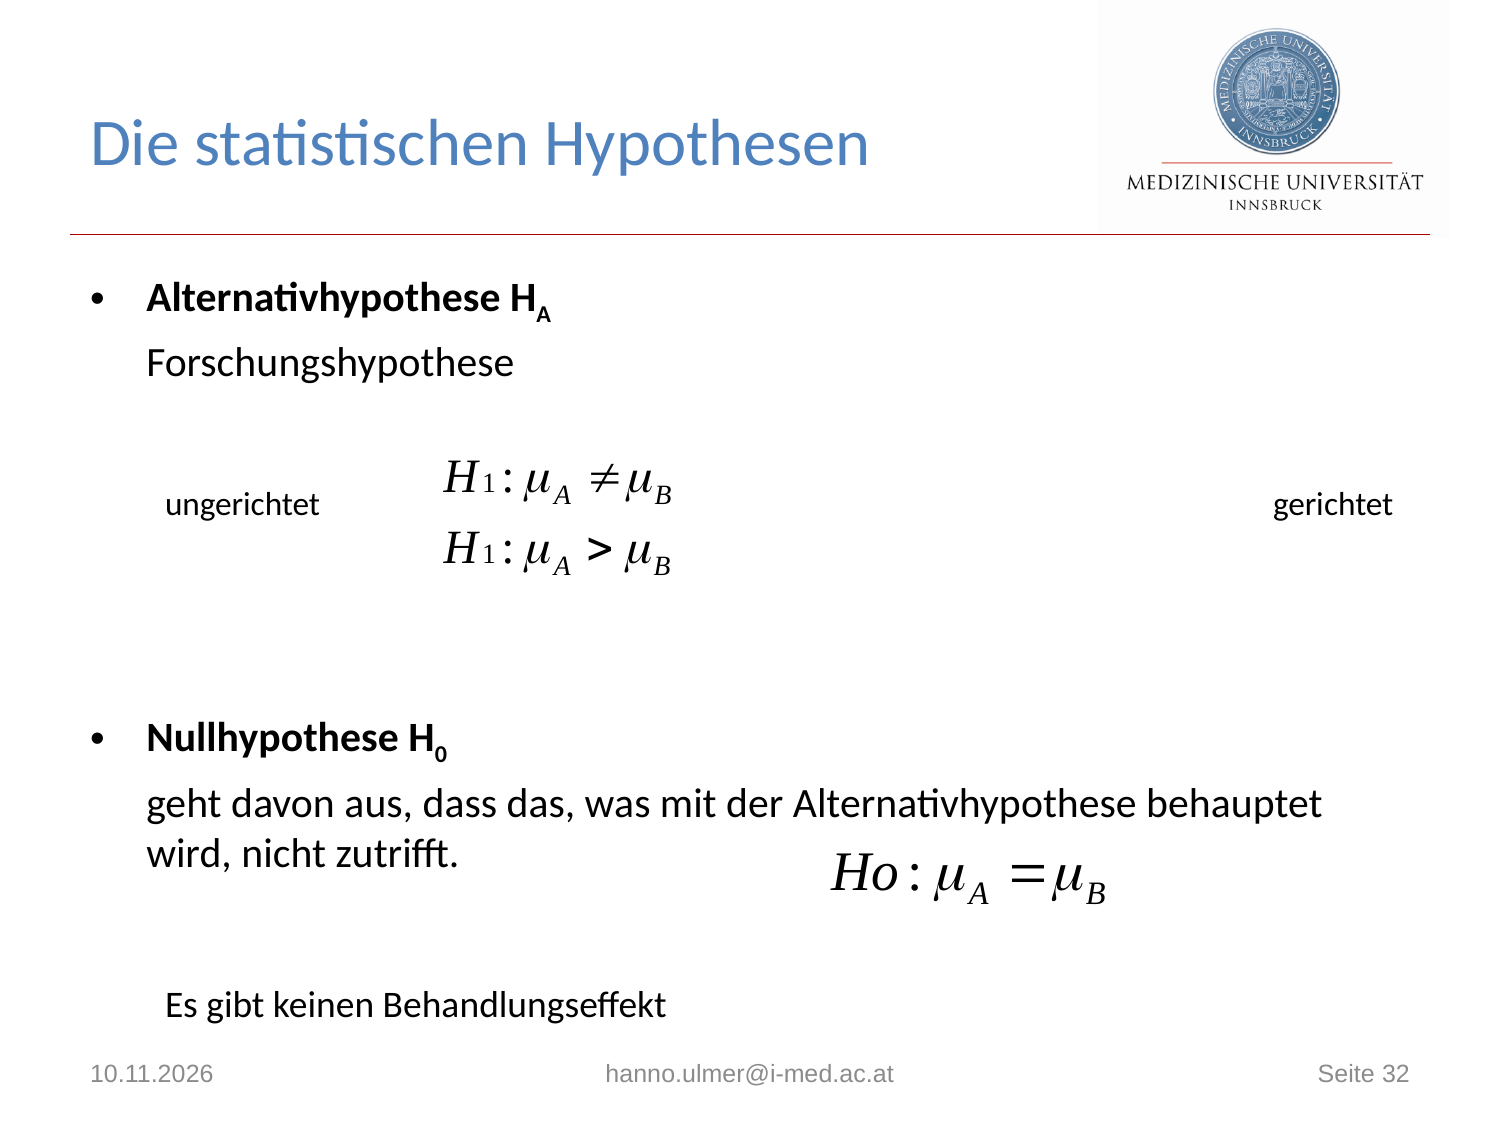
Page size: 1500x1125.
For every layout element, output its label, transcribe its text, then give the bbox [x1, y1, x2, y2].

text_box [434, 520, 680, 584]
title Die statistischen Hypothesen [75, 45, 1090, 233]
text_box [434, 444, 680, 513]
slide_number Seite 32 [1074, 1042, 1425, 1103]
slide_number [75, 1042, 425, 1103]
picture [1098, 1, 1450, 238]
footer hanno.ulmer@i-med.ac.at [512, 1042, 988, 1103]
list Alternativhypothese HA Forschungshypothese ungerichtet gerichtet Nullhypothese H0 geht davon aus, dass das, was mit der Alternativhypothese behauptet wird, nicht zutrifft. Es gibt keinen Behandlungseffekt [75, 262, 1425, 1005]
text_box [820, 833, 1117, 914]
